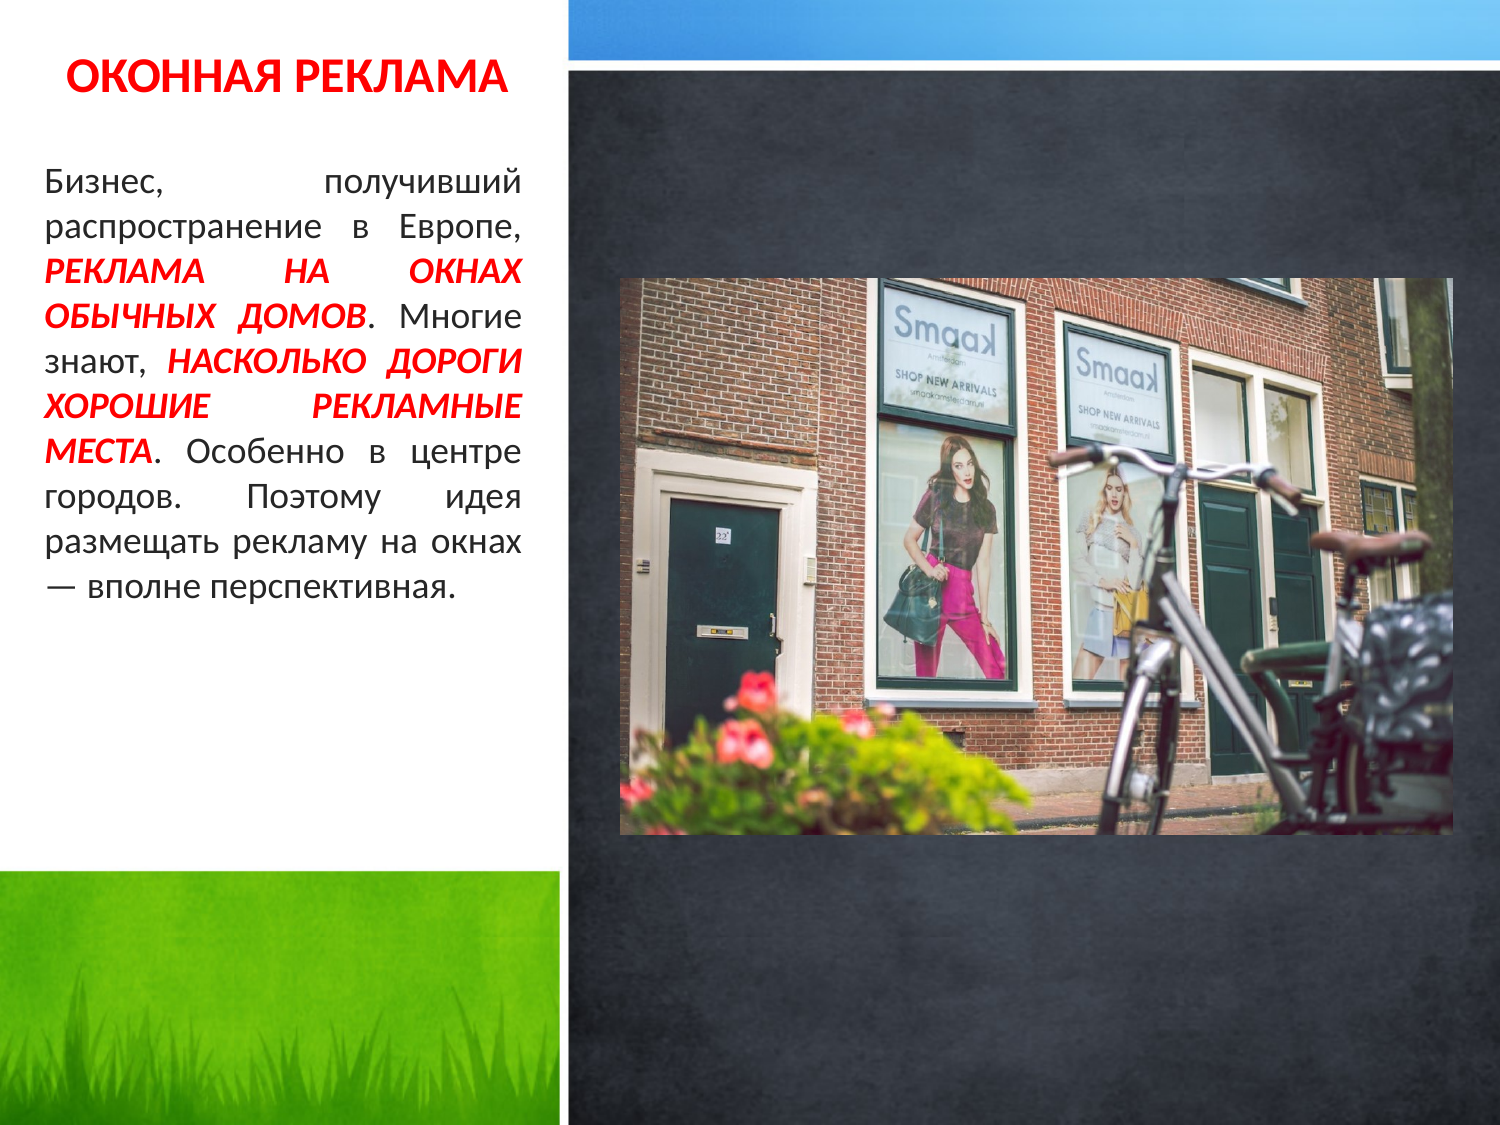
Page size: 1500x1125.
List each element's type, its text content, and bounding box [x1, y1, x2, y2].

list Бизнес, получивший распространение в Европе, реклама на окнах обычных домов. Многие знают, насколько дороги хорошие рекламные места. Особенно в центре городов. Поэтому идея размещать рекламу на окнах — вполне перспективная. [29, 148, 538, 777]
title Оконная реклама [40, 0, 535, 111]
picture [0, 0, 1500, 1125]
